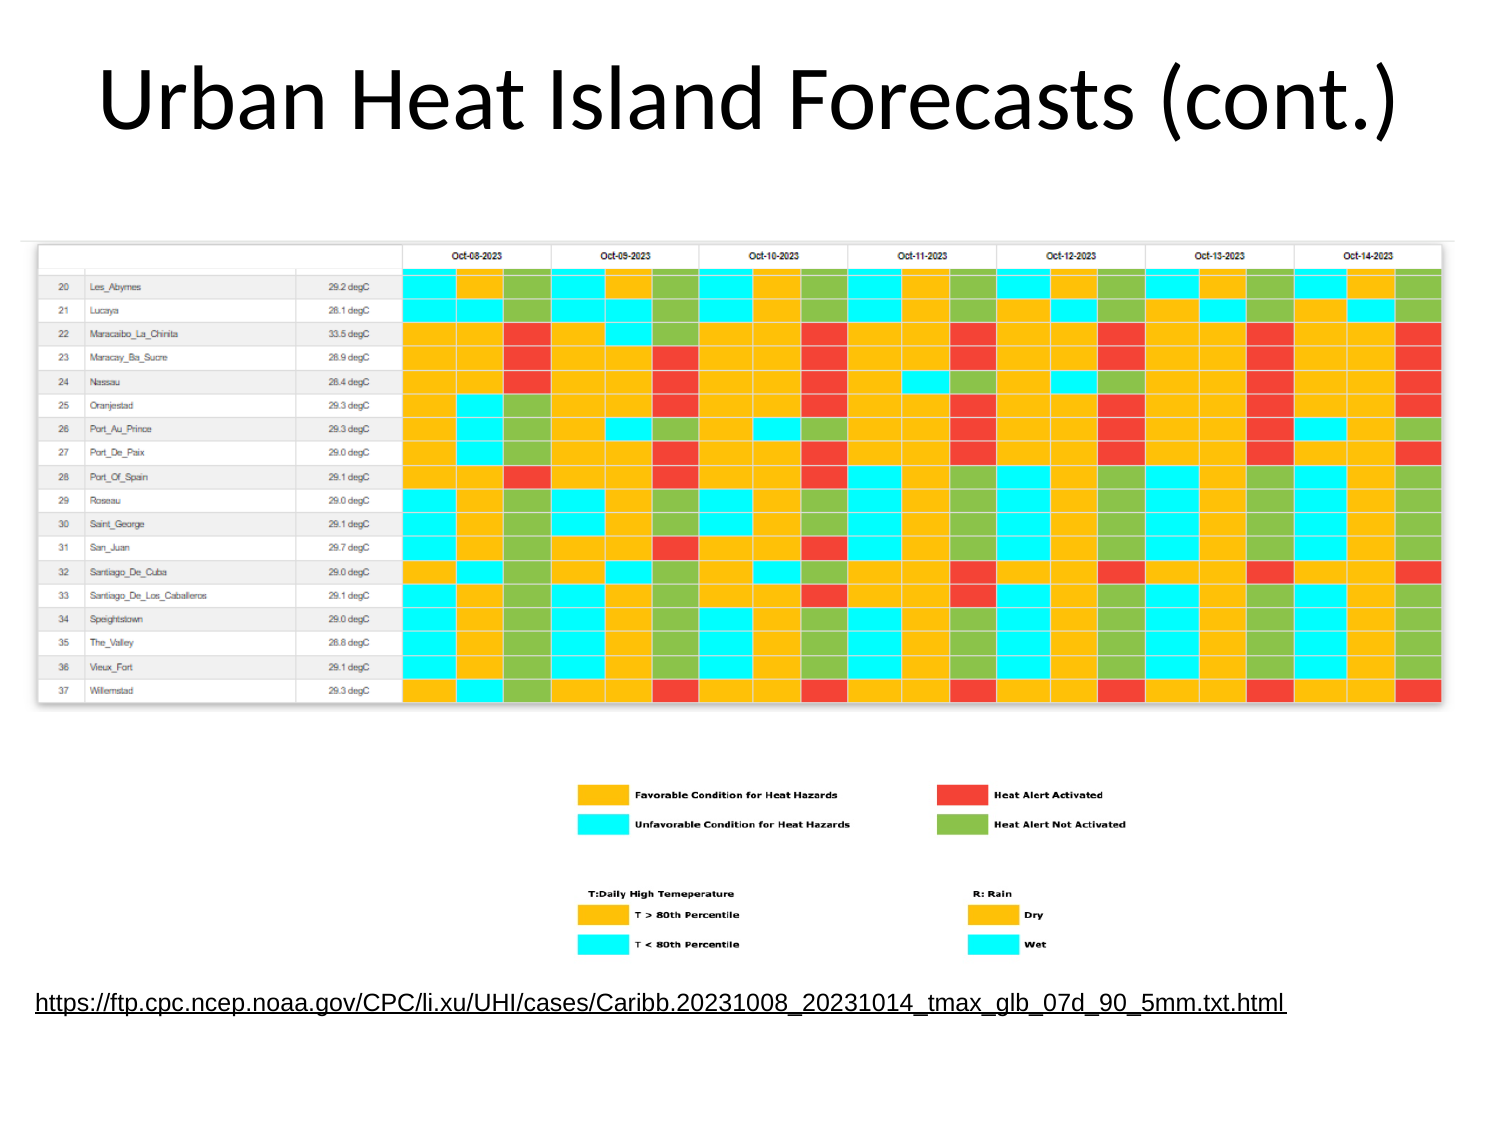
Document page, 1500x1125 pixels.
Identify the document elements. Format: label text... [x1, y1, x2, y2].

picture [528, 764, 1160, 968]
title Urban Heat Island Forecasts (cont.) [75, 27, 1425, 158]
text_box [19, 235, 1455, 713]
text_box https://ftp.cpc.ncep.noaa.gov/CPC/li.xu/UHI/cases/Caribb.20231008_20231014_tmax_glb_07d_90_5mm.txt.html [20, 978, 1381, 1024]
